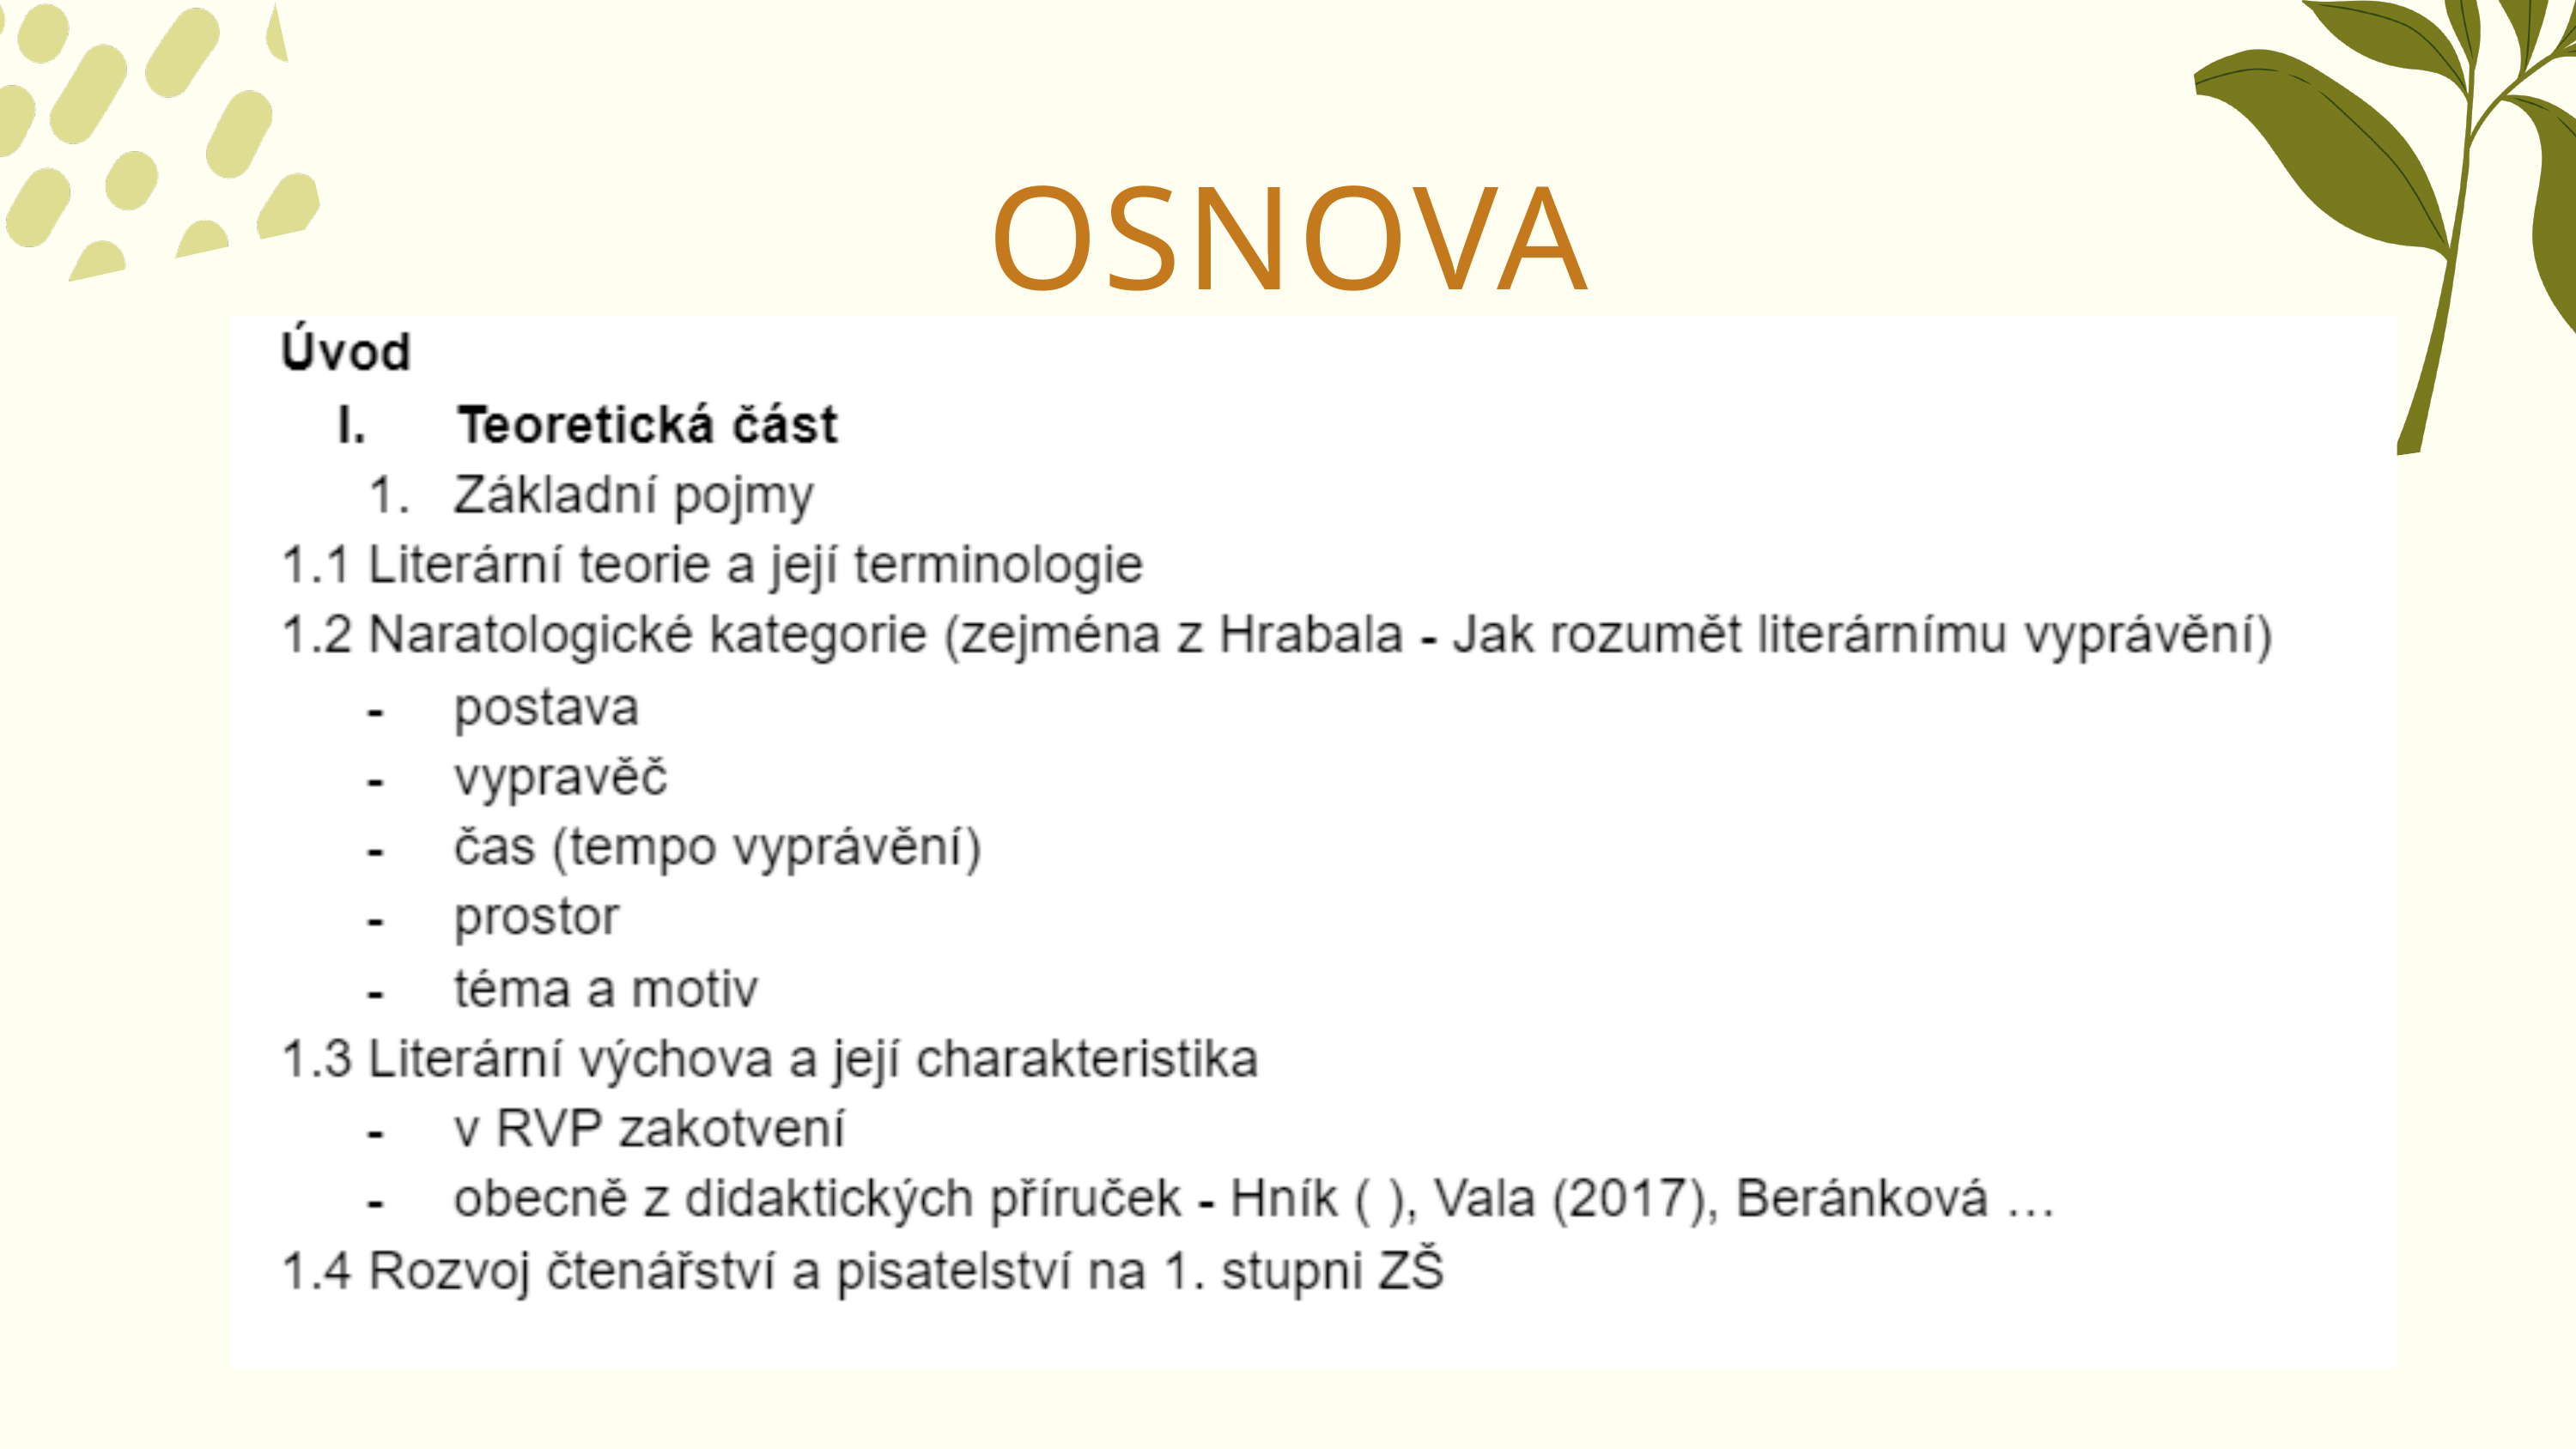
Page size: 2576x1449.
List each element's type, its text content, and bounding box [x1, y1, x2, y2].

text_box [2183, 0, 2576, 456]
text_box [231, 316, 2397, 1368]
text_box OSNOVA [549, 139, 2027, 318]
text_box [0, 0, 325, 298]
